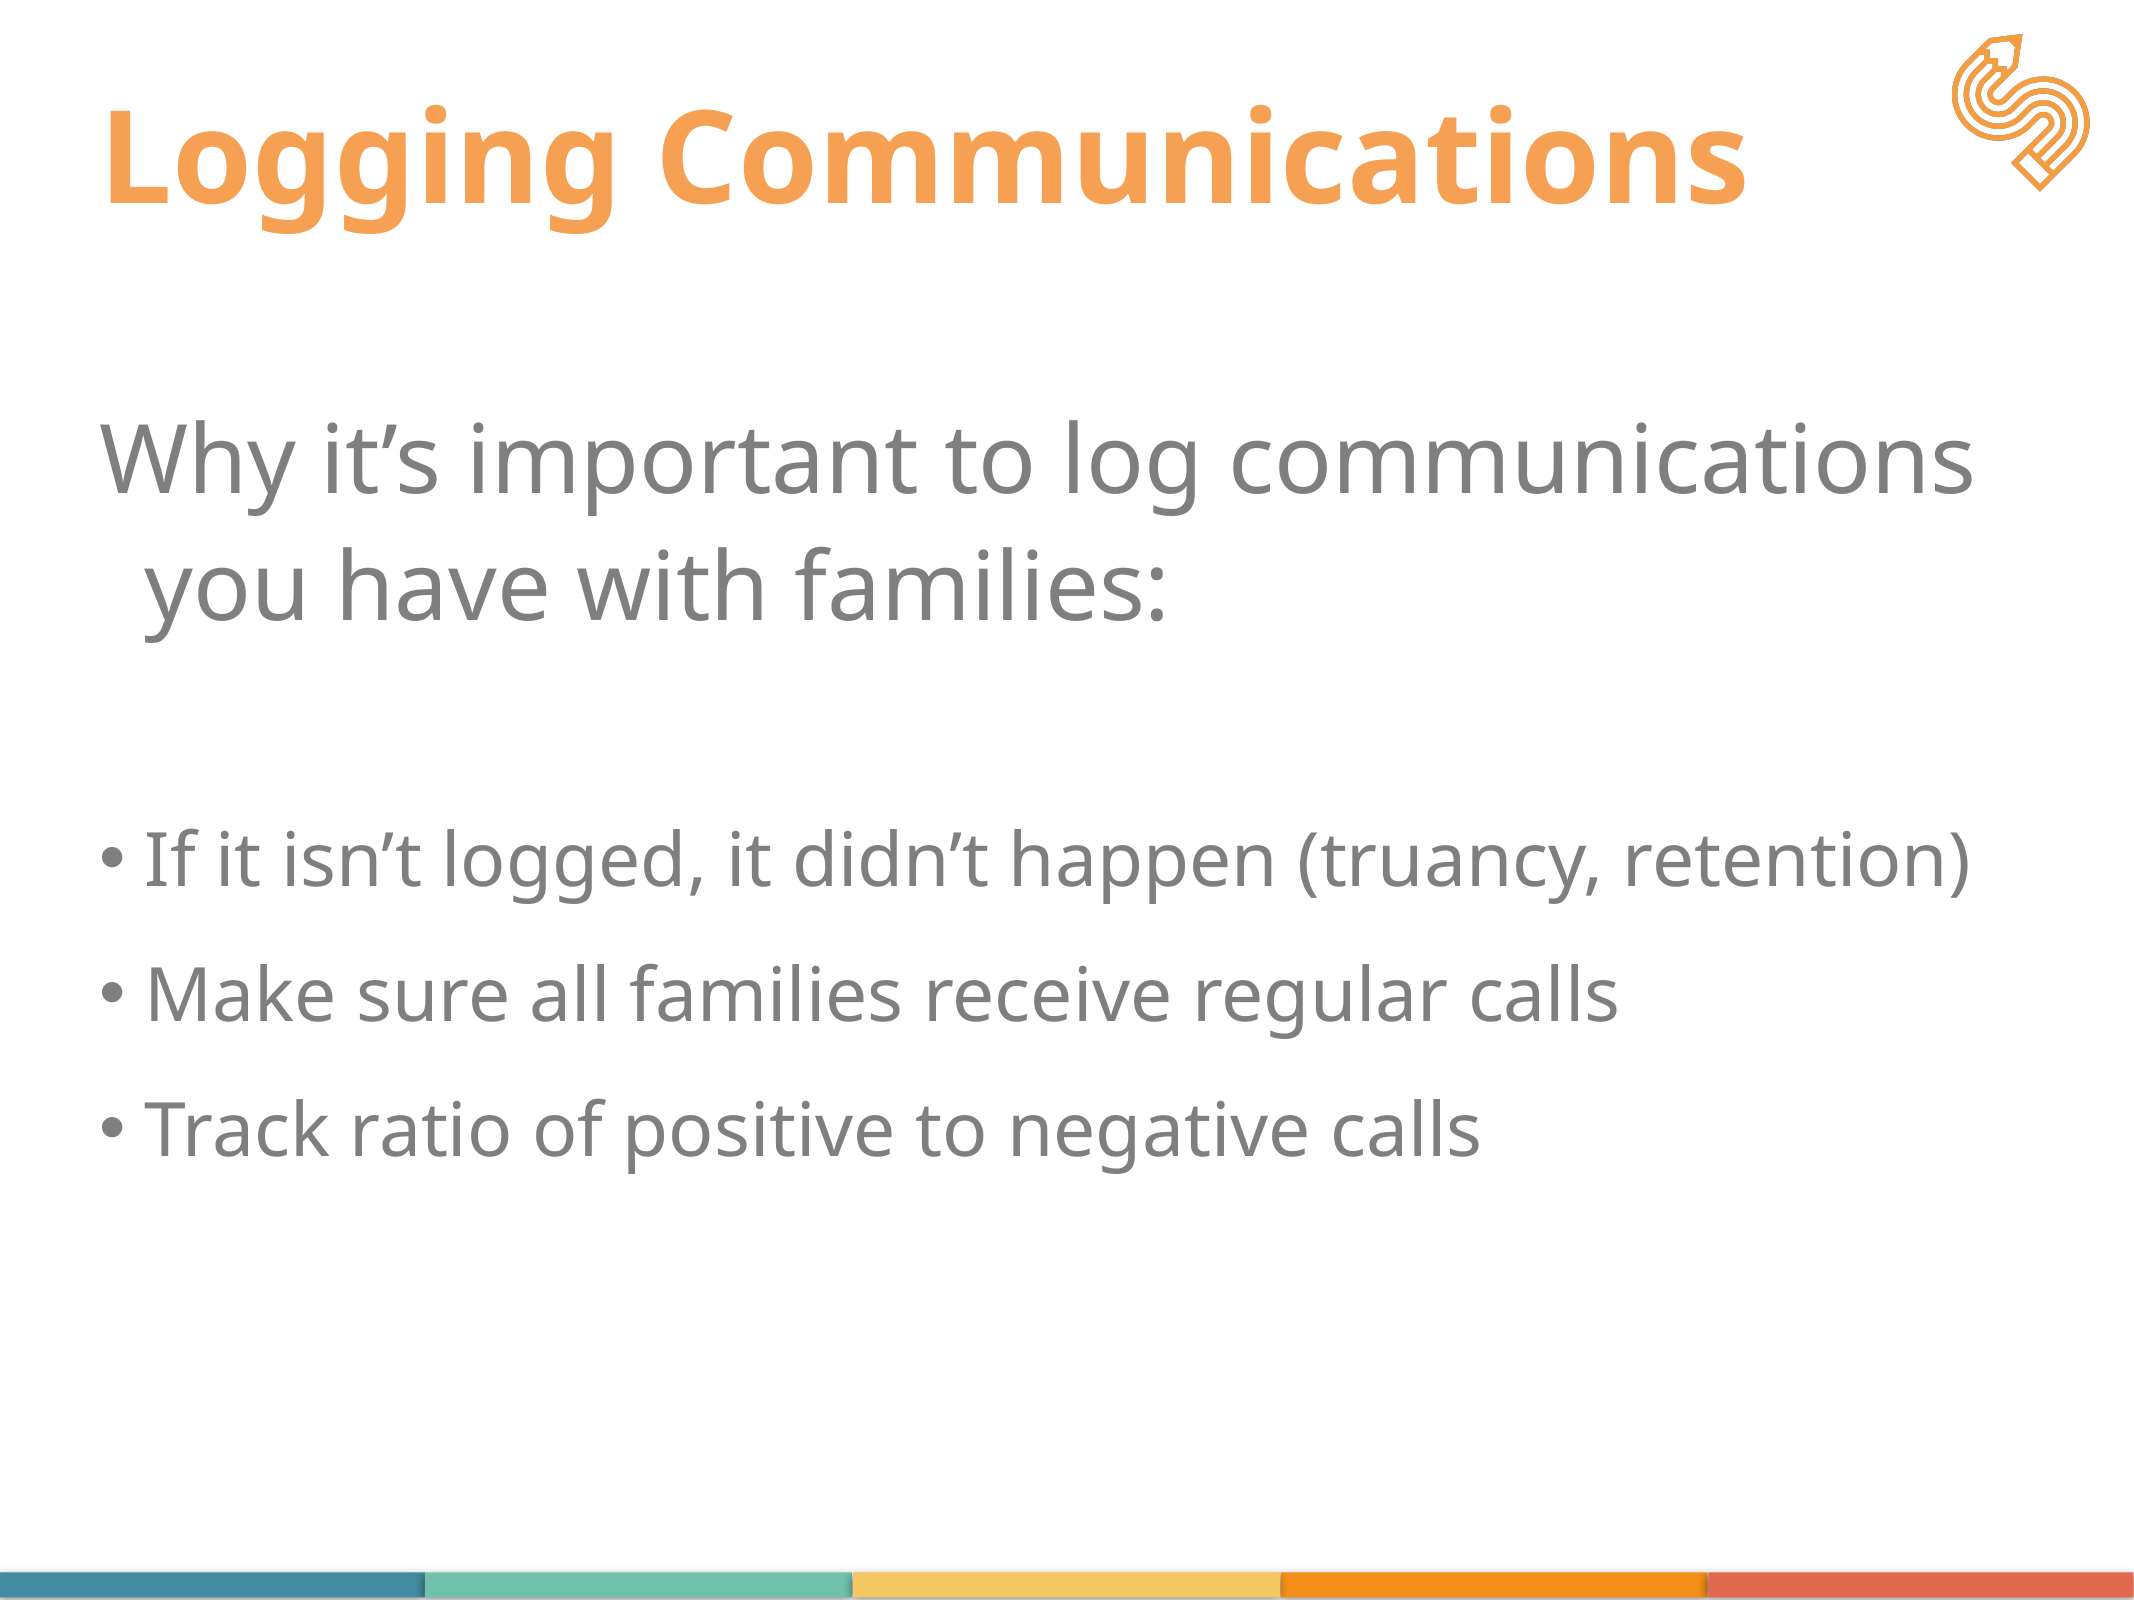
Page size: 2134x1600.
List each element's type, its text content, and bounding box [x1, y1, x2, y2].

title Logging Communications [91, 24, 1913, 280]
text_box Why it’s important to log communications you have with families: If it isn’t logged, it didn’t happen (truancy, retention) Make sure all families receive regular calls Track ratio of positive to negative calls [91, 379, 2080, 1179]
picture [1936, 24, 2103, 204]
